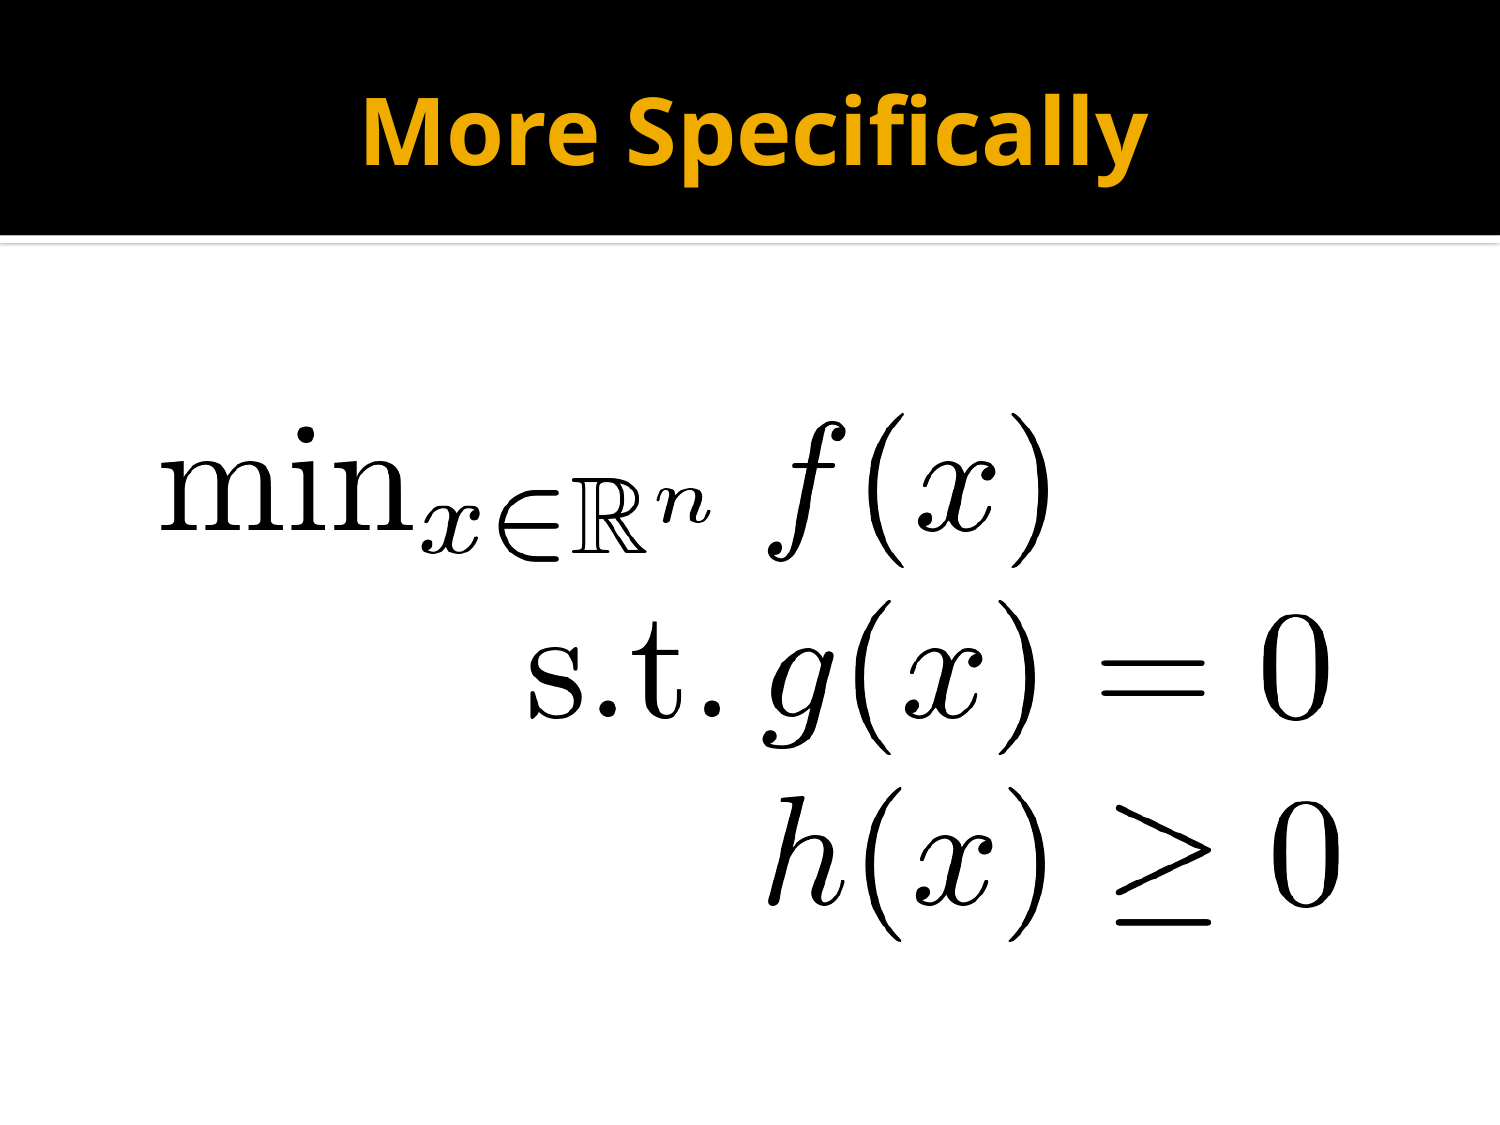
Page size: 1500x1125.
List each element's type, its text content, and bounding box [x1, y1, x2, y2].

picture [161, 412, 1339, 942]
title More Specifically [75, 25, 1425, 231]
